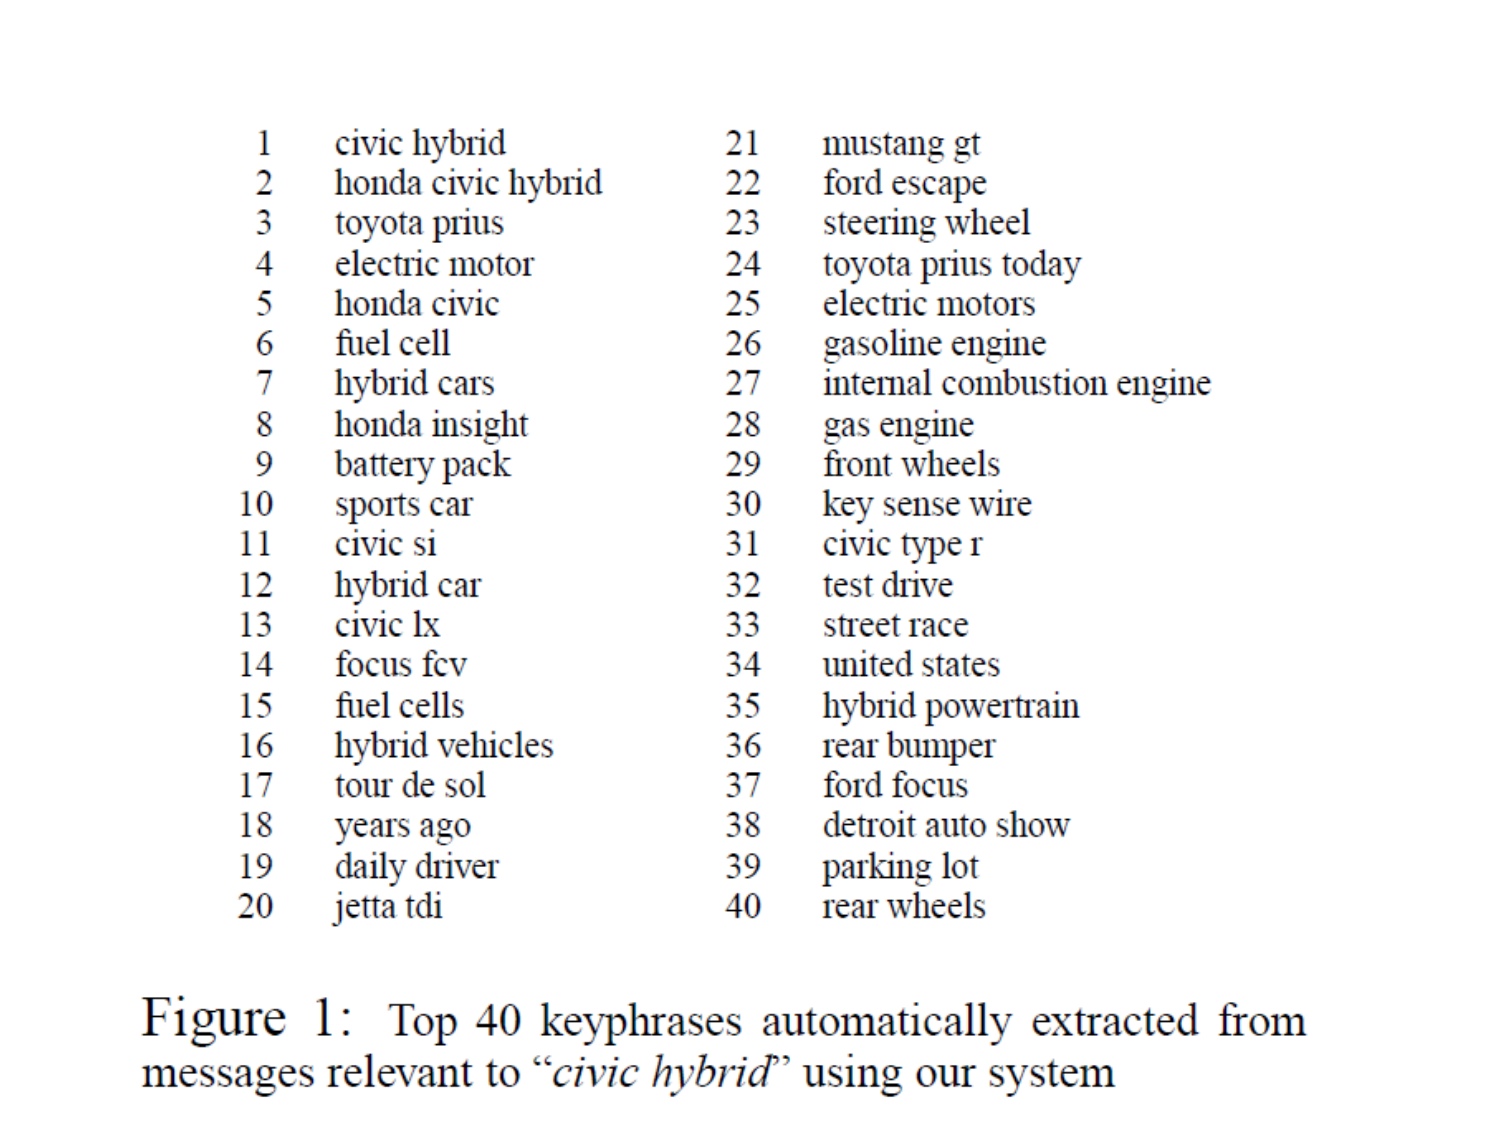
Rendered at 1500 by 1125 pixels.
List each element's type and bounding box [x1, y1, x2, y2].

picture [96, 0, 1391, 1125]
